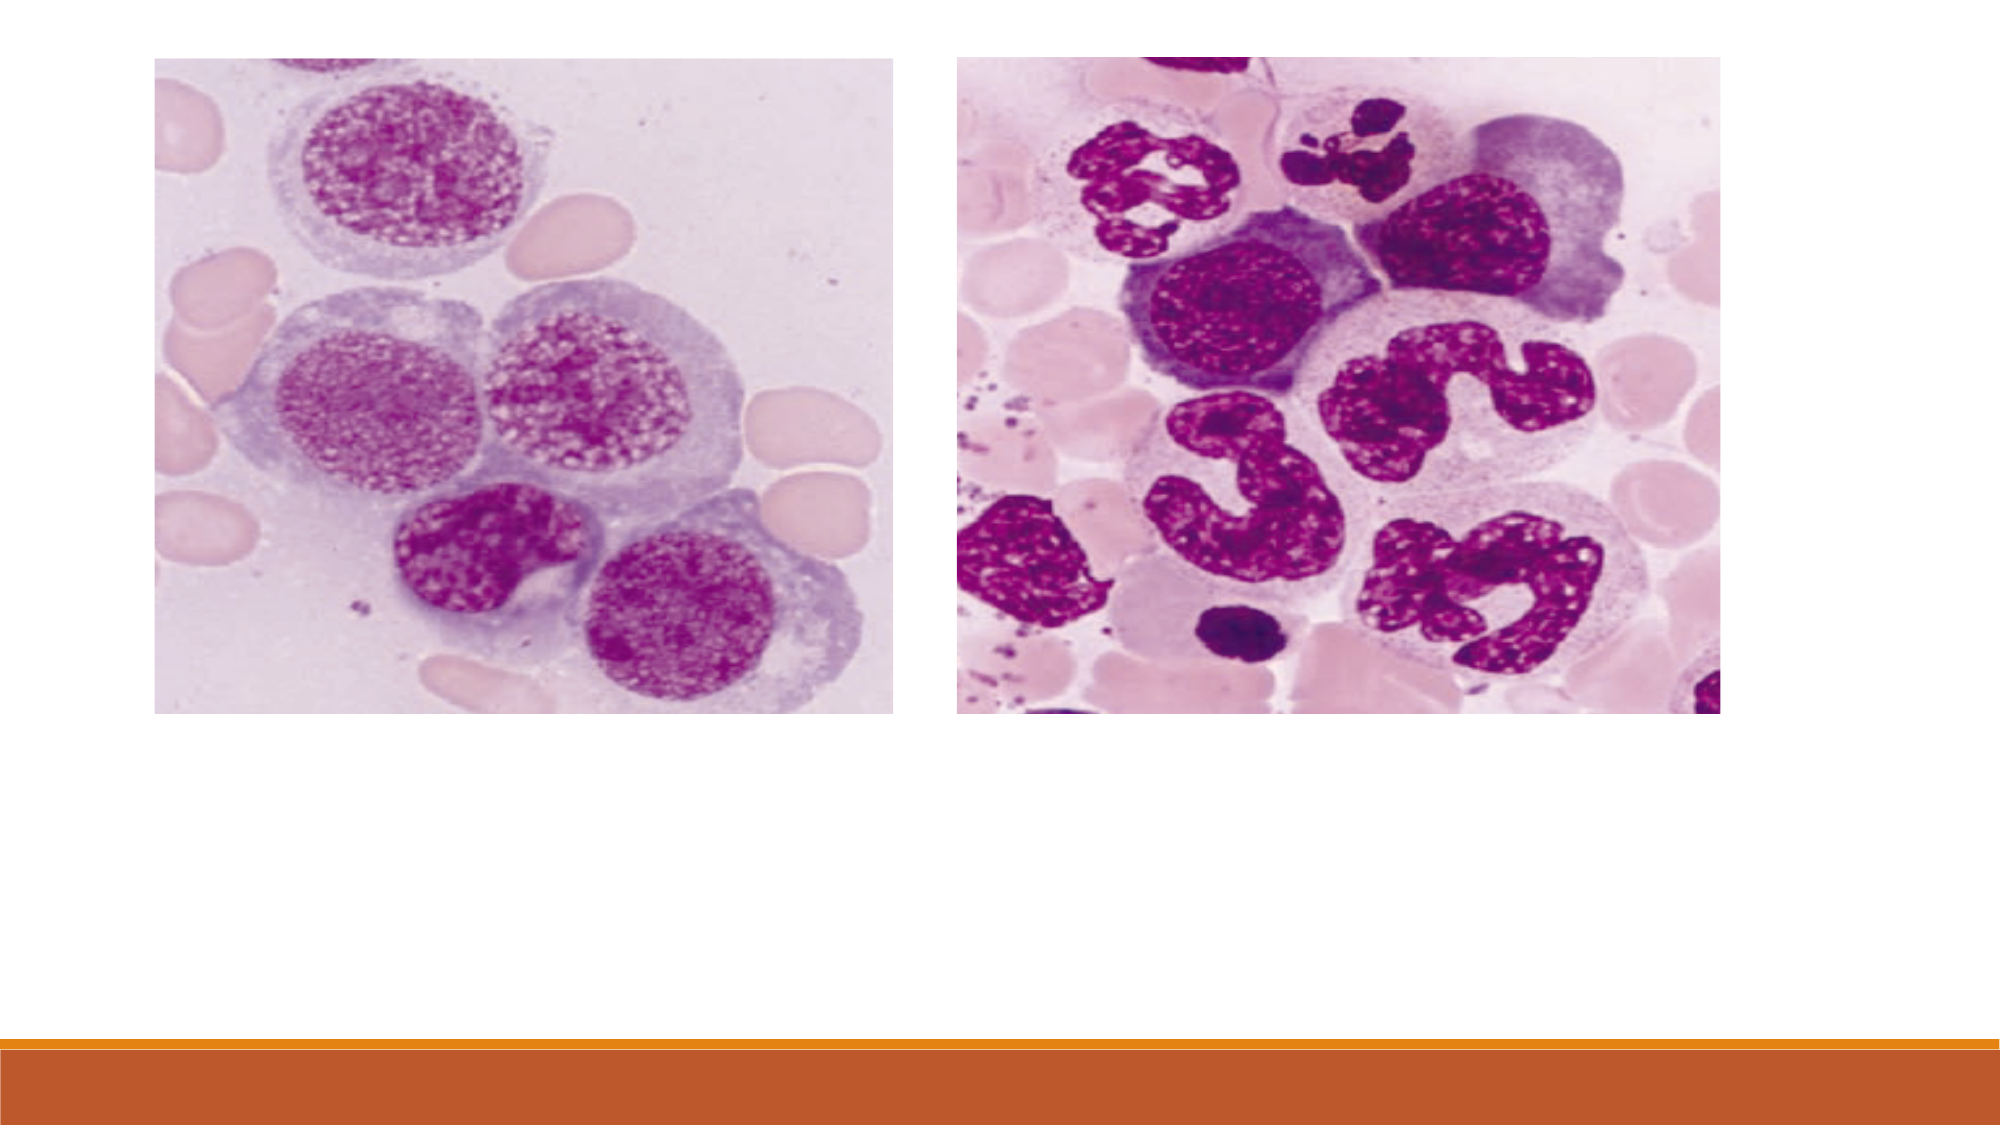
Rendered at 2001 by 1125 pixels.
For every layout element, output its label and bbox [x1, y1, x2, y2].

picture [153, 57, 894, 715]
picture [956, 57, 1721, 715]
